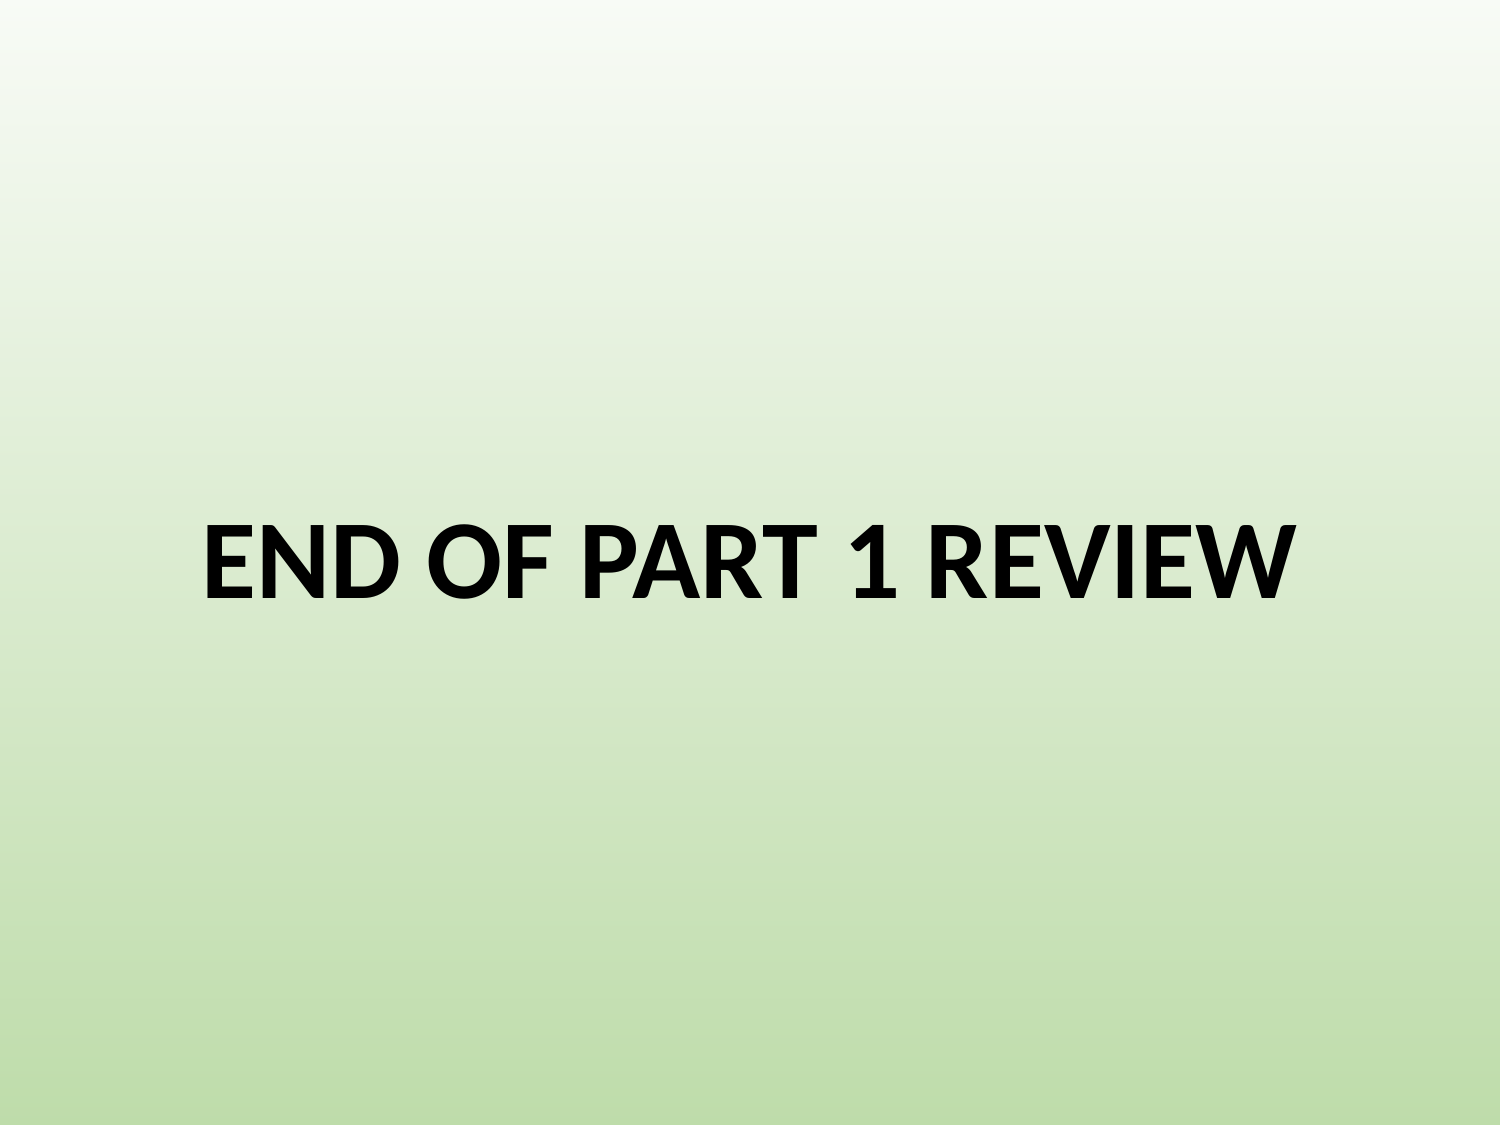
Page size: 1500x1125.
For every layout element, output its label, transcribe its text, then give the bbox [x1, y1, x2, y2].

title END OF PART 1 REVIEW [103, 453, 1397, 672]
